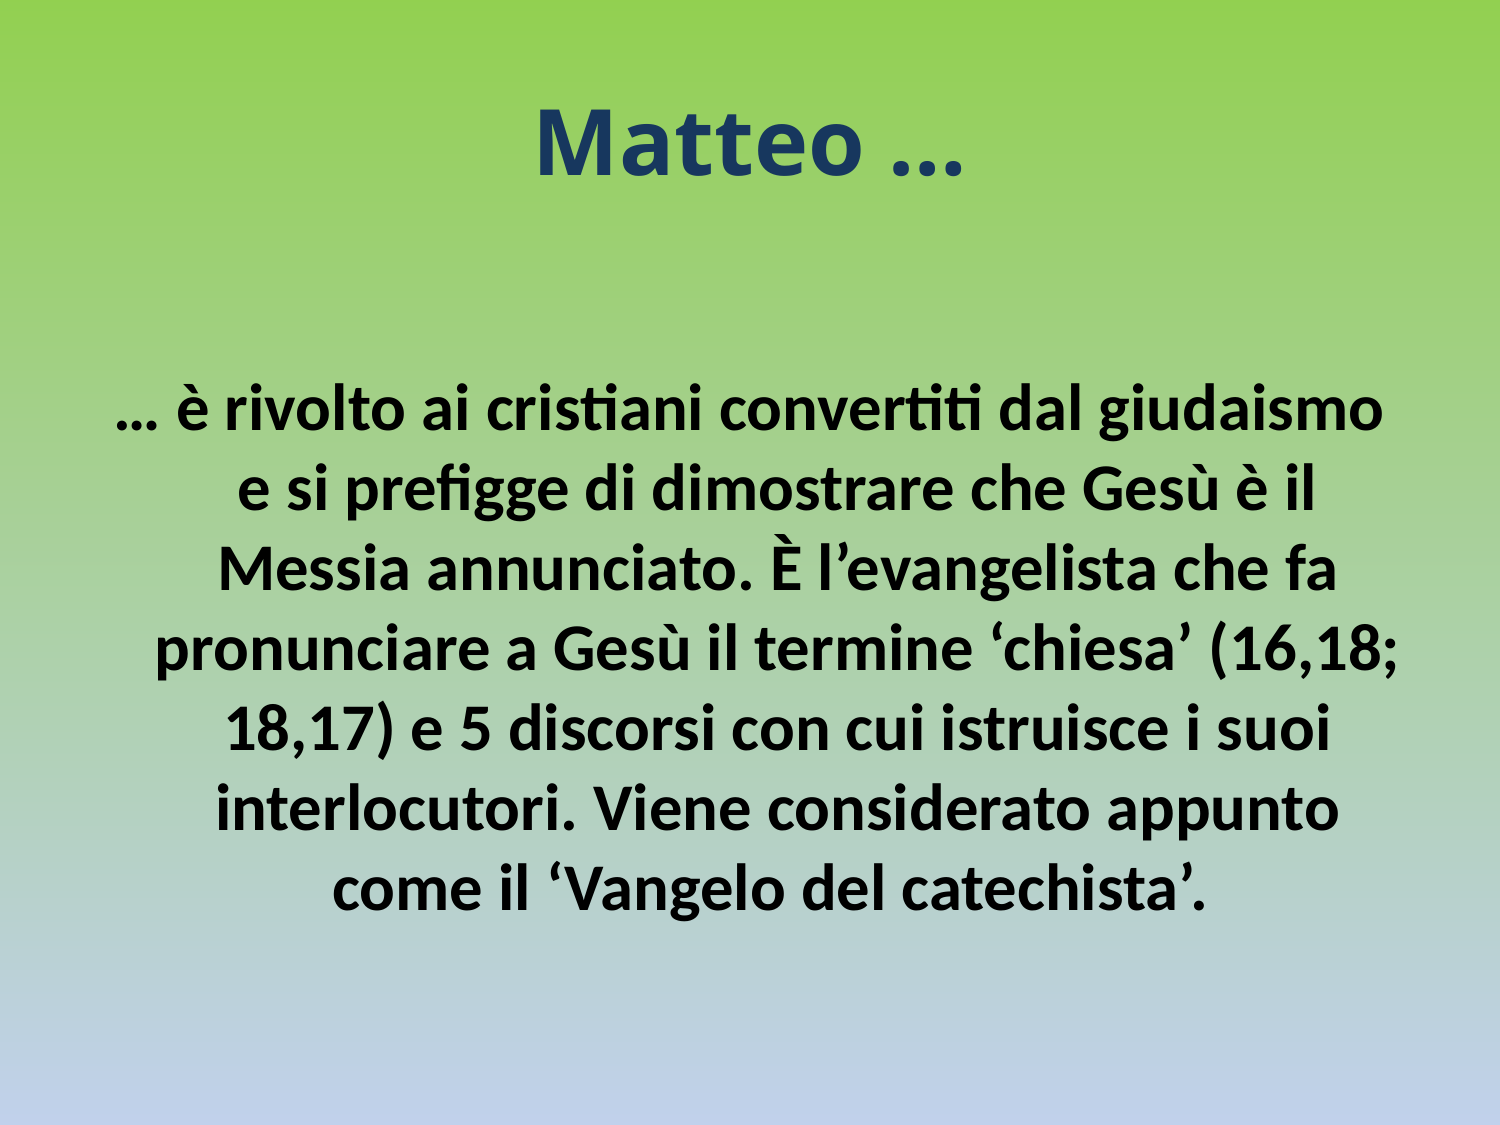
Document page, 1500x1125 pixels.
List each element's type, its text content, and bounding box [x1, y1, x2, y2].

title Matteo … [75, 45, 1425, 233]
list … è rivolto ai cristiani convertiti dal giudaismo e si prefigge di dimostrare che Gesù è il Messia annunciato. È l’evangelista che fa pronunciare a Gesù il termine ‘chiesa’ (16,18; 18,17) e 5 discorsi con cui istruisce i suoi interlocutori. Viene considerato appunto come il ‘Vangelo del catechista’. [75, 262, 1425, 1005]
